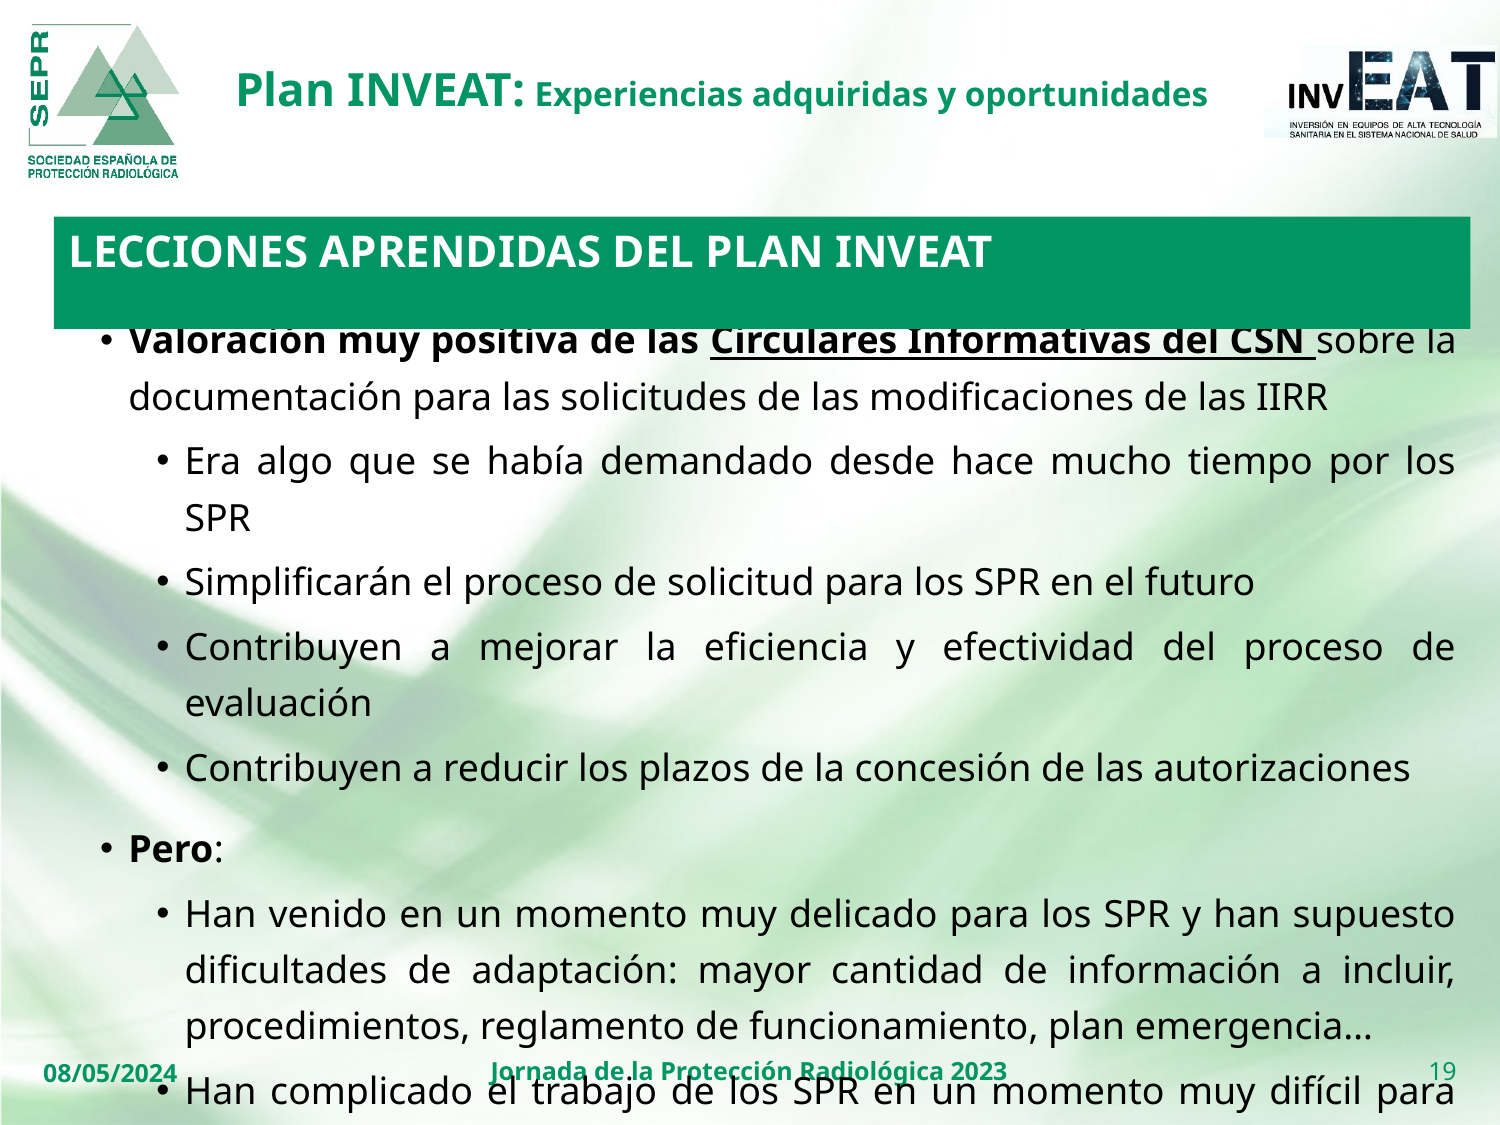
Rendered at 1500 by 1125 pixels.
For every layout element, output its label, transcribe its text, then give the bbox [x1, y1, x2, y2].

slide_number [28, 1043, 366, 1103]
text_box LECCIONES APRENDIDAS DEL PLAN INVEAT [53, 216, 1471, 329]
footer Jornada de la Protección Radiológica 2023 [473, 1042, 1027, 1103]
list Valoración muy positiva de las Circulares Informativas del CSN sobre la documentación para las solicitudes de las modificaciones de las IIRR Era algo que se había demandado desde hace mucho tiempo por los SPR Simplificarán el proceso de solicitud para los SPR en el futuro Contribuyen a mejorar la eficiencia y efectividad del proceso de evaluación Contribuyen a reducir los plazos de la concesión de las autorizaciones Pero: Han venido en un momento muy delicado para los SPR y han supuesto dificultades de adaptación: mayor cantidad de información a incluir, procedimientos, reglamento de funcionamiento, plan emergencia… Han complicado el trabajo de los SPR en un momento muy difícil para ellos [28, 297, 1472, 1077]
slide_number 19 [1134, 1042, 1472, 1103]
picture [2, 0, 1500, 1123]
